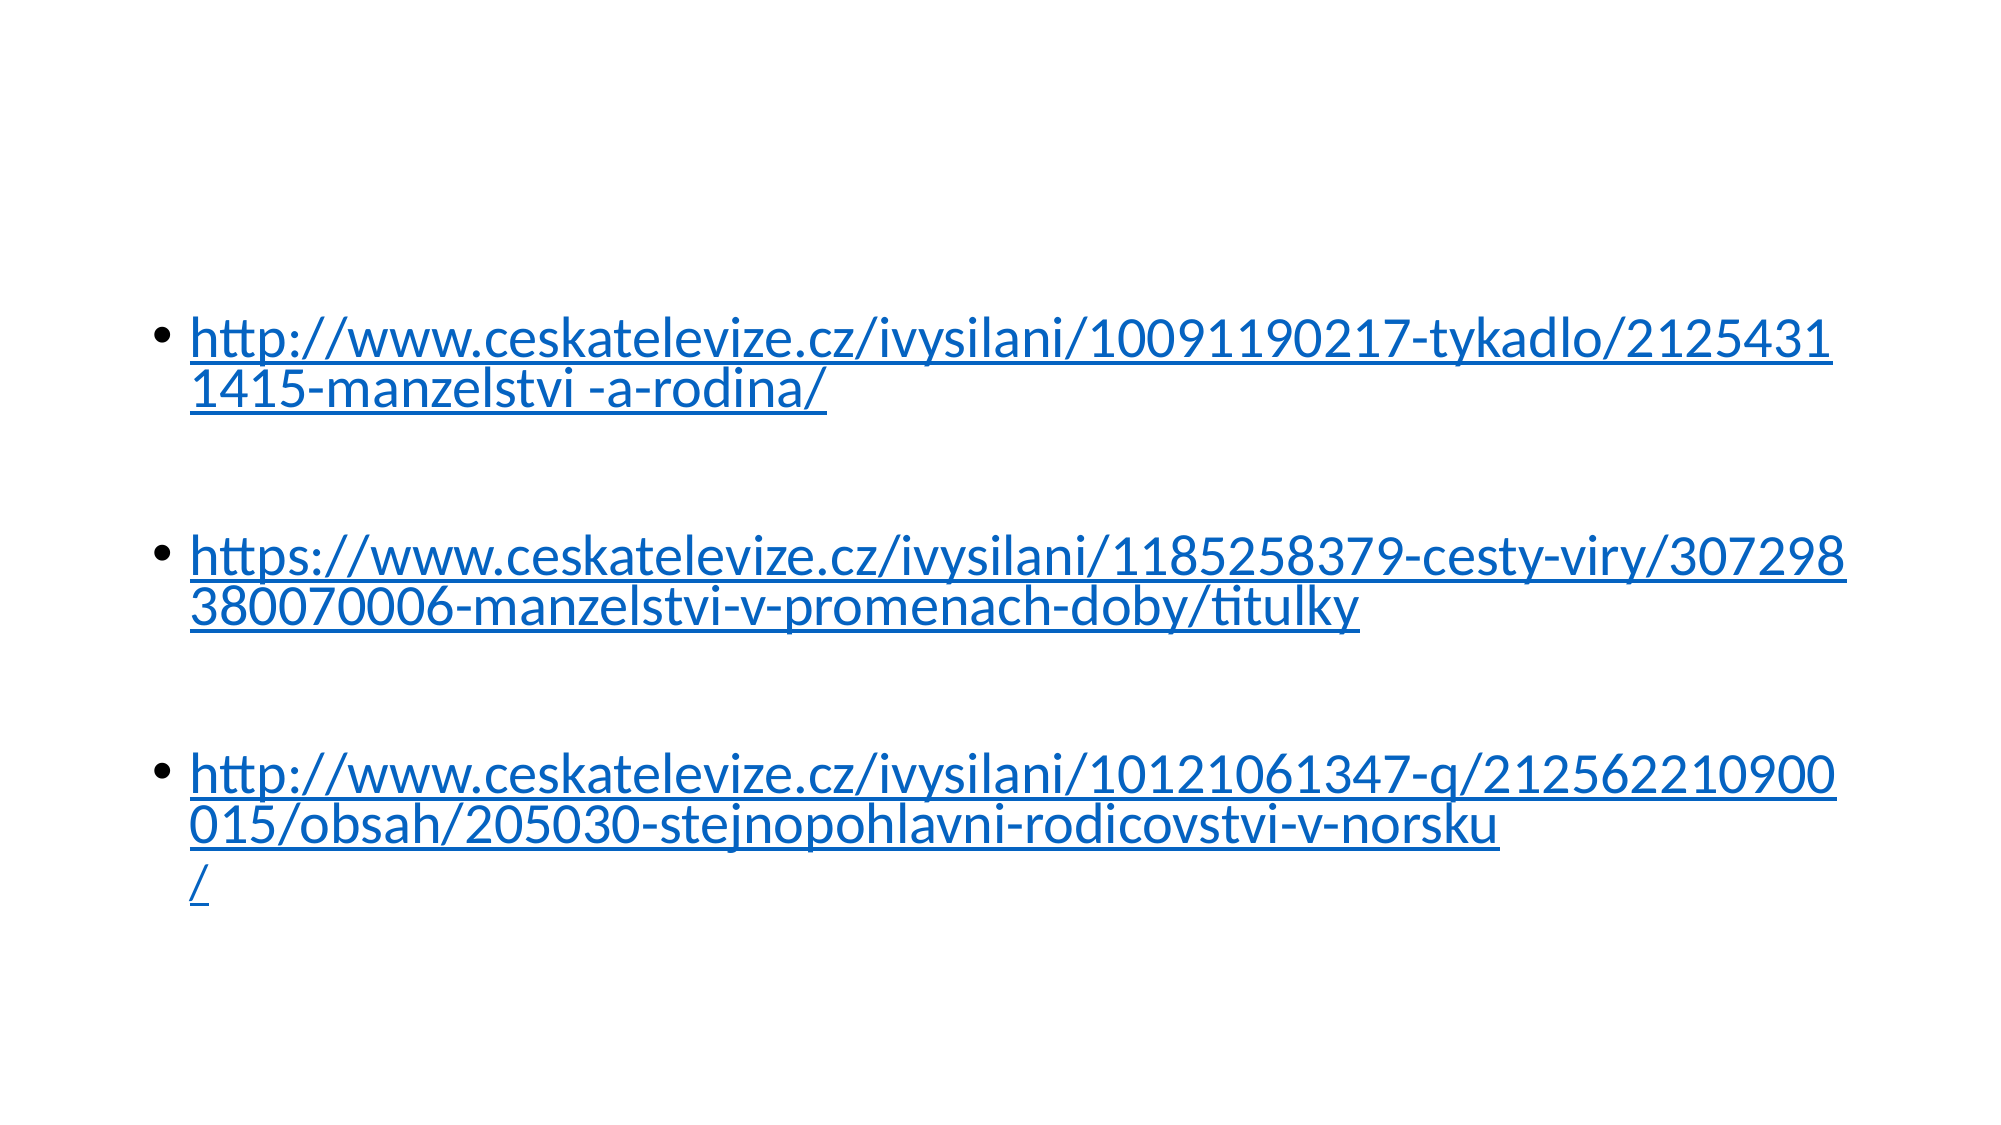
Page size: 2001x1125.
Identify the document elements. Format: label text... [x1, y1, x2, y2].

list http://www.ceskatelevize.cz/ivysilani/10091190217-tykadlo/21254311415-manzelstvi -a-rodina/ https://www.ceskatelevize.cz/ivysilani/1185258379-cesty-viry/307298380070006-manzelstvi-v-promenach-doby/titulky http://www.ceskatelevize.cz/ivysilani/10121061347-q/212562210900015/obsah/205030-stejnopohlavni-rodicovstvi-v-norsku/ [137, 299, 1863, 1014]
